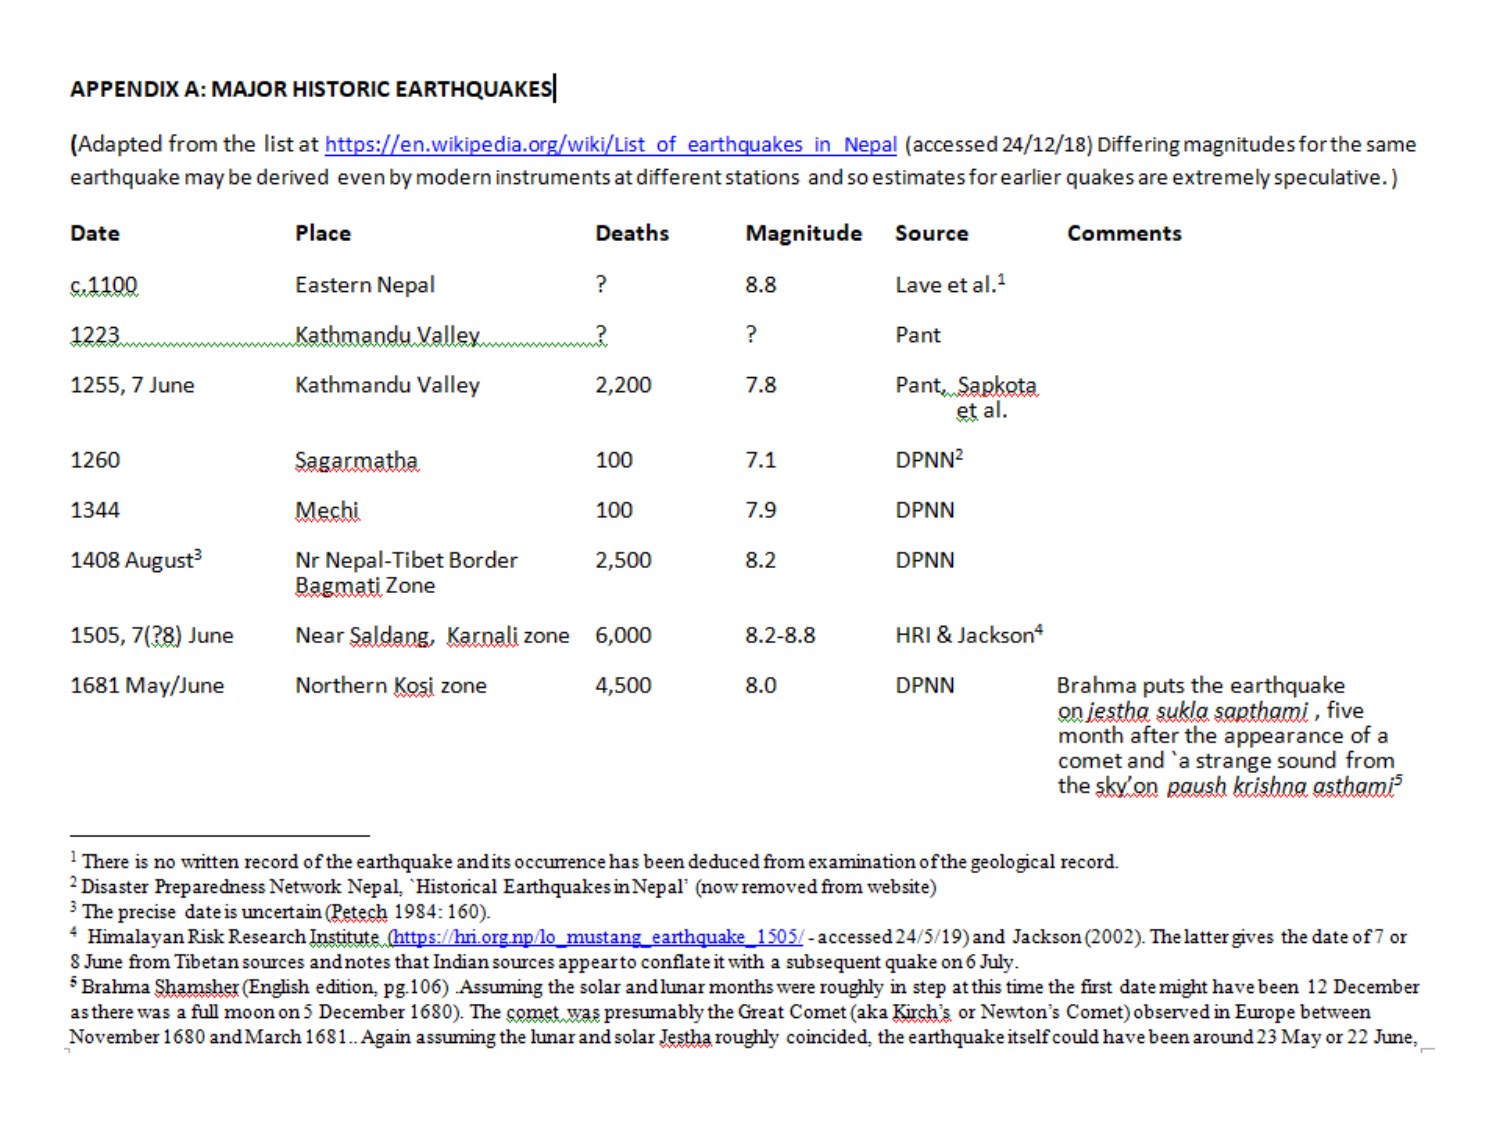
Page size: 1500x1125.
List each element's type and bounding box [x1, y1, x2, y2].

picture [64, 72, 1436, 1053]
